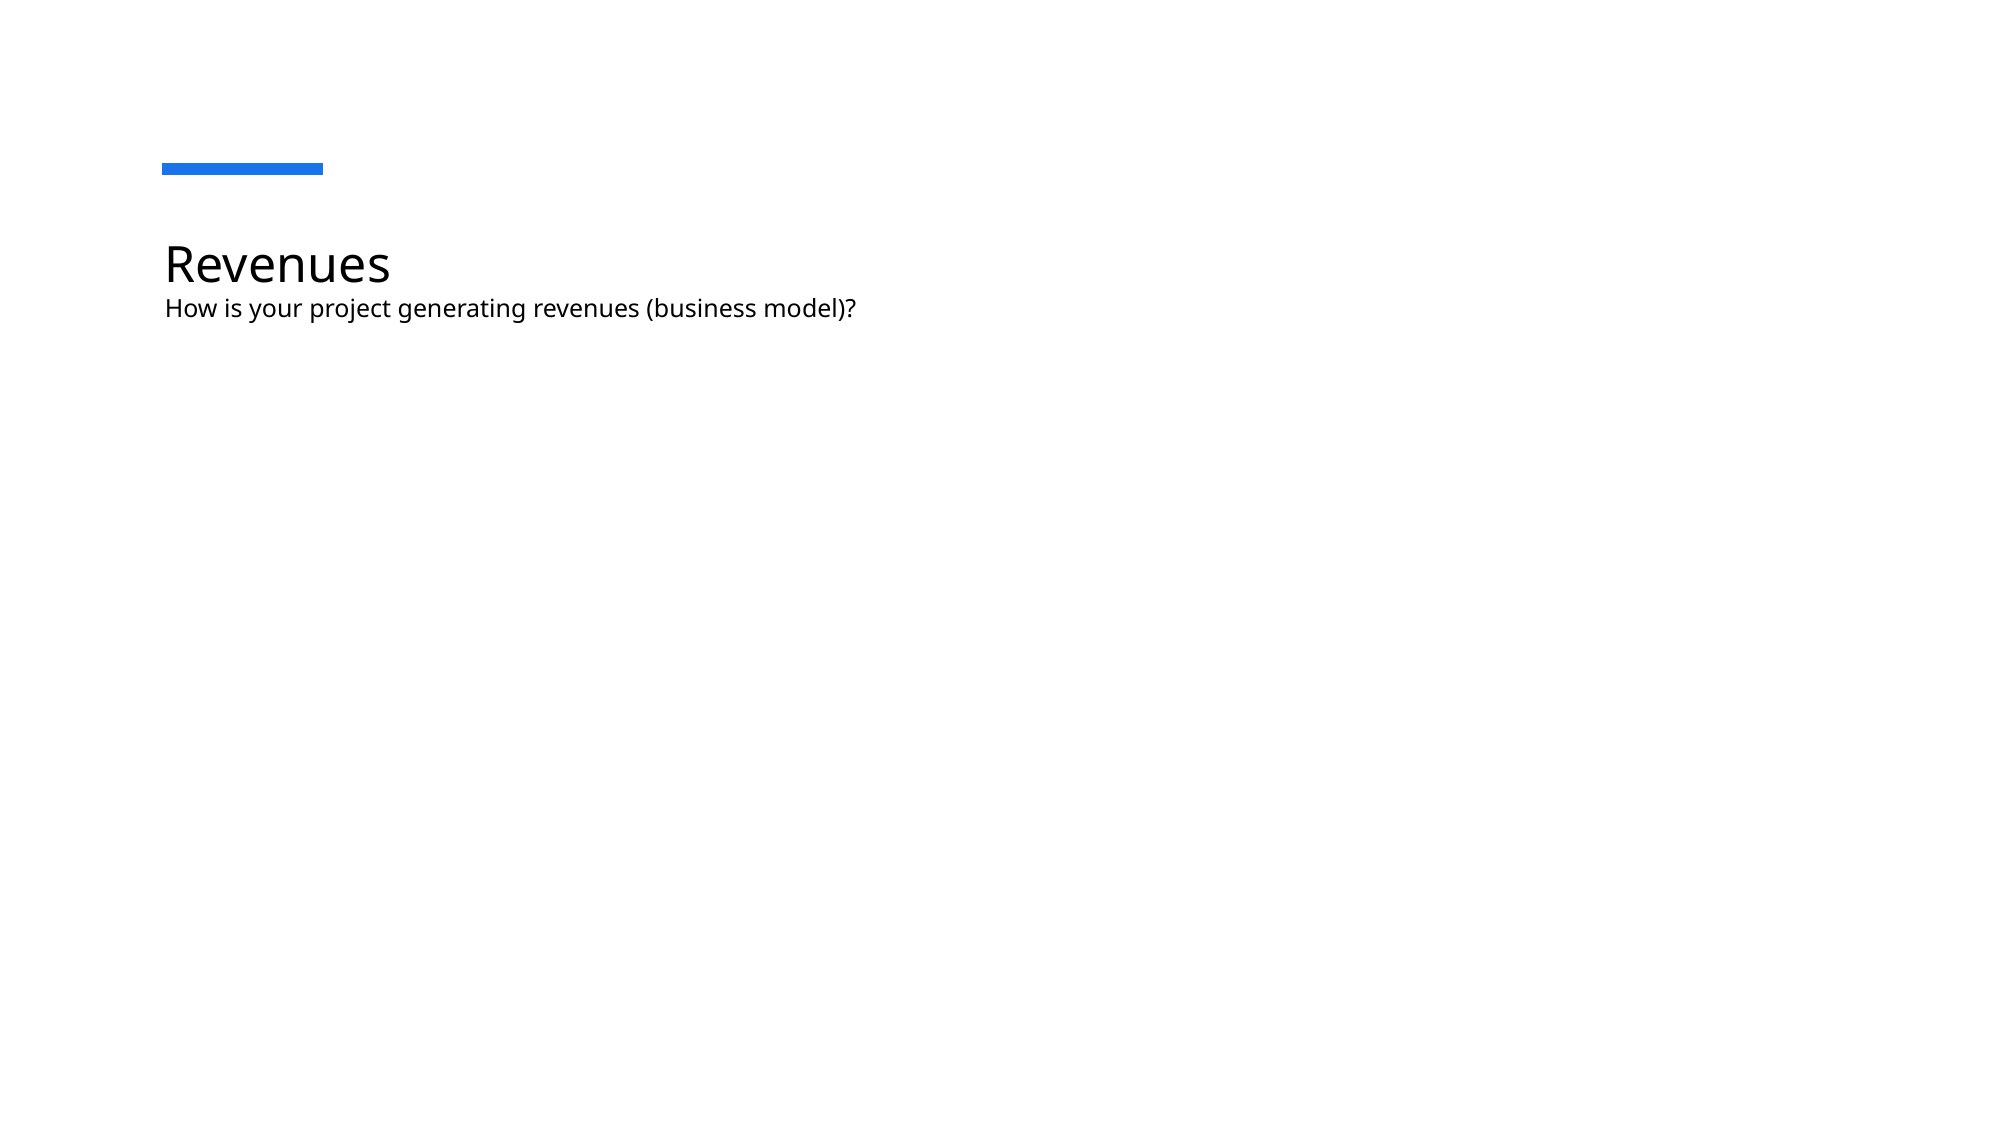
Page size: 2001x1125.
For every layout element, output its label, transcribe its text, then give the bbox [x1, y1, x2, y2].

title Revenues How is your project generating revenues (business model)? [149, 224, 1832, 349]
